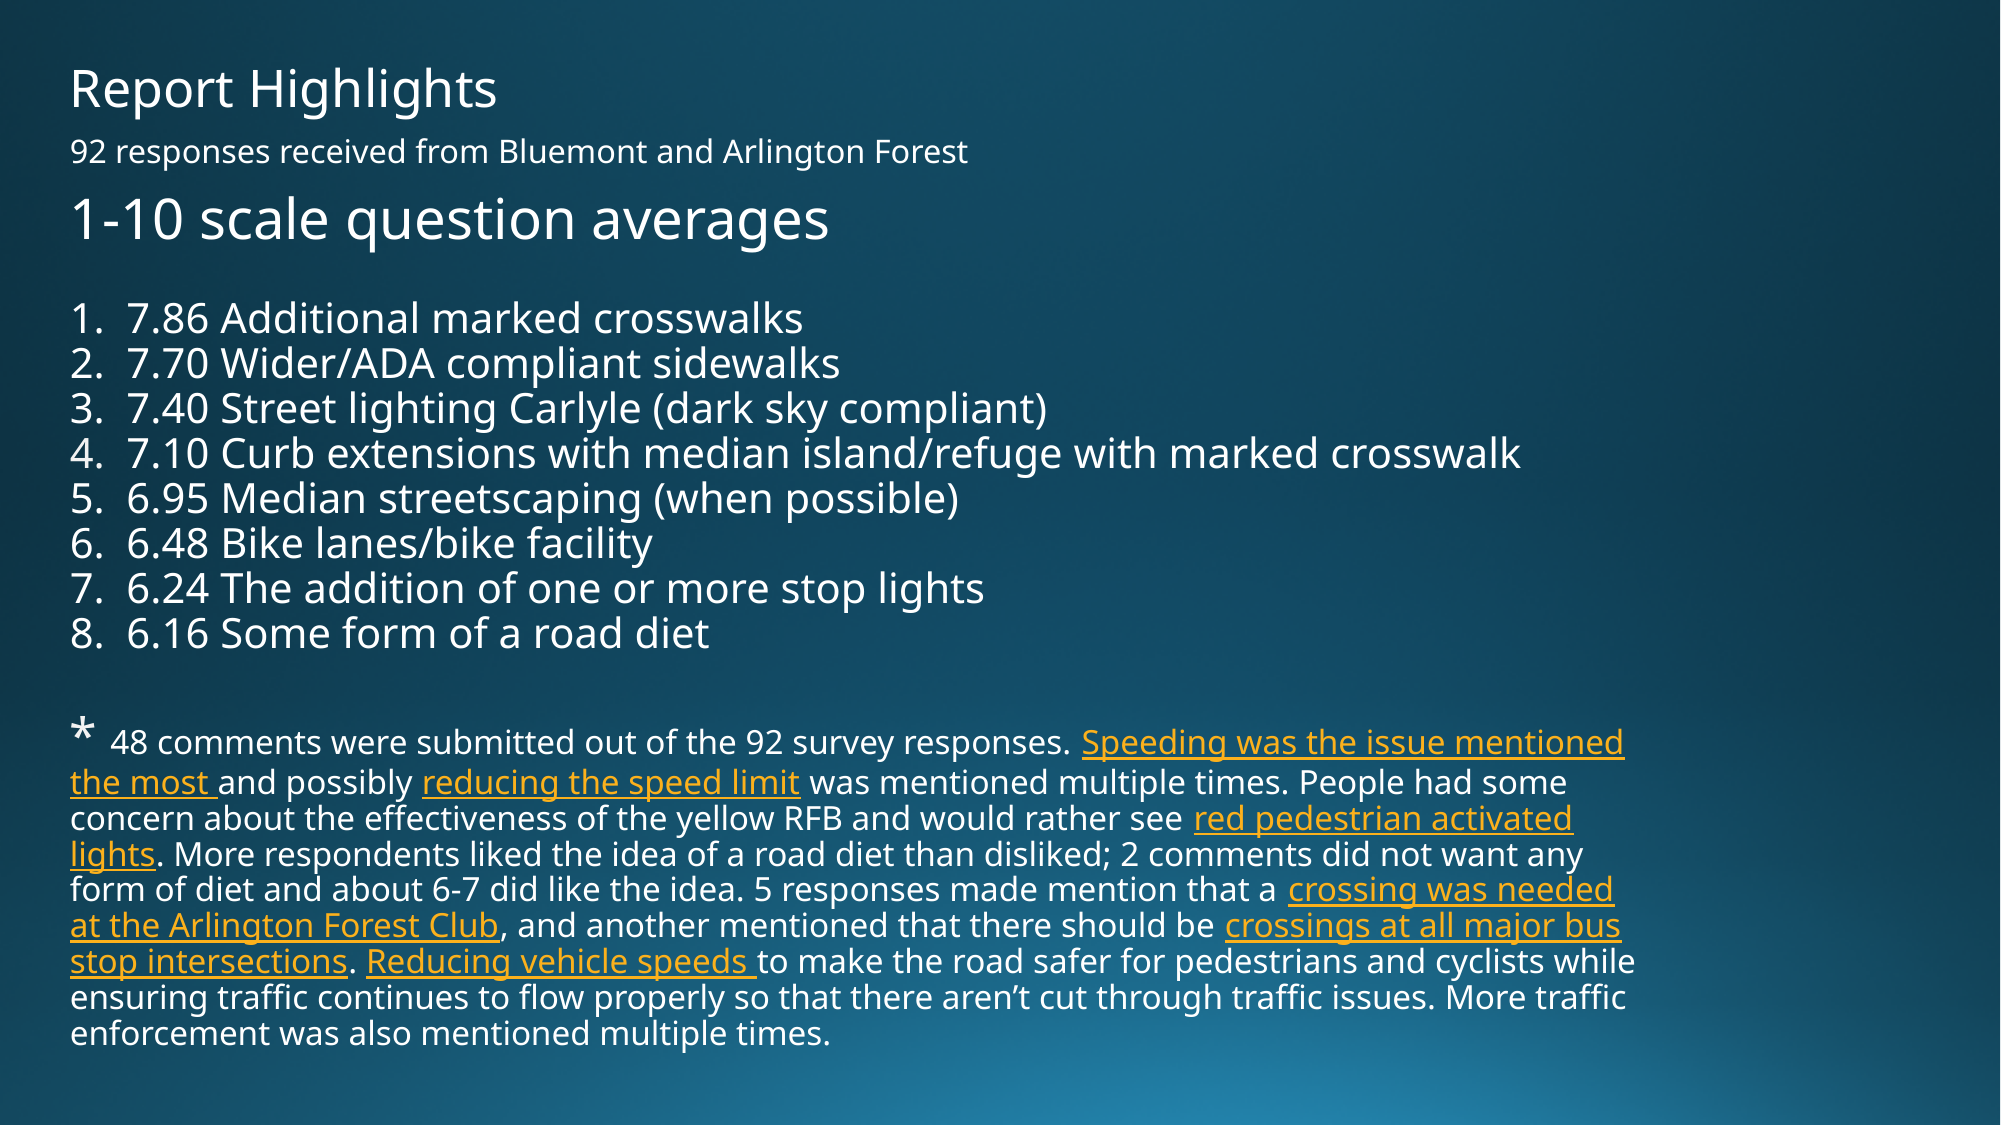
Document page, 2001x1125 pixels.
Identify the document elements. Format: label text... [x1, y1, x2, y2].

picture [0, 0, 2001, 1125]
subtitle Report Highlights 92 responses received from Bluemont and Arlington Forest [54, 54, 1555, 158]
title 1-10 scale question averages 1. 7.86 Additional marked crosswalks 2. 7.70 Wider/ADA compliant sidewalks 3. 7.40 Street lighting Carlyle (dark sky compliant) 4. 7.10 Curb extensions with median island/refuge with marked crosswalk 5. 6.95 Median streetscaping (when possible) 6. 6.48 Bike lanes/bike facility 7. 6.24 The addition of one or more stop lights 8. 6.16 Some form of a road diet * 48 comments were submitted out of the 92 survey responses. Speeding was the issue mentioned the most and possibly reducing the speed limit was mentioned multiple times. People had some concern about the effectiveness of the yellow RFB and would rather see red pedestrian activated lights. More respondents liked the idea of a road diet than disliked; 2 comments did not want any form of diet and about 6-7 did like the idea. 5 responses made mention that a crossing was needed at the Arlington Forest Club, and another mentioned that there should be crossings at all major bus stop intersections. Reducing vehicle speeds to make the road safer for pedestrians and cyclists while ensuring traffic continues to flow properly so that there aren’t cut through traffic issues. More traffic enforcement was also mentioned multiple times. [54, 158, 1658, 1086]
